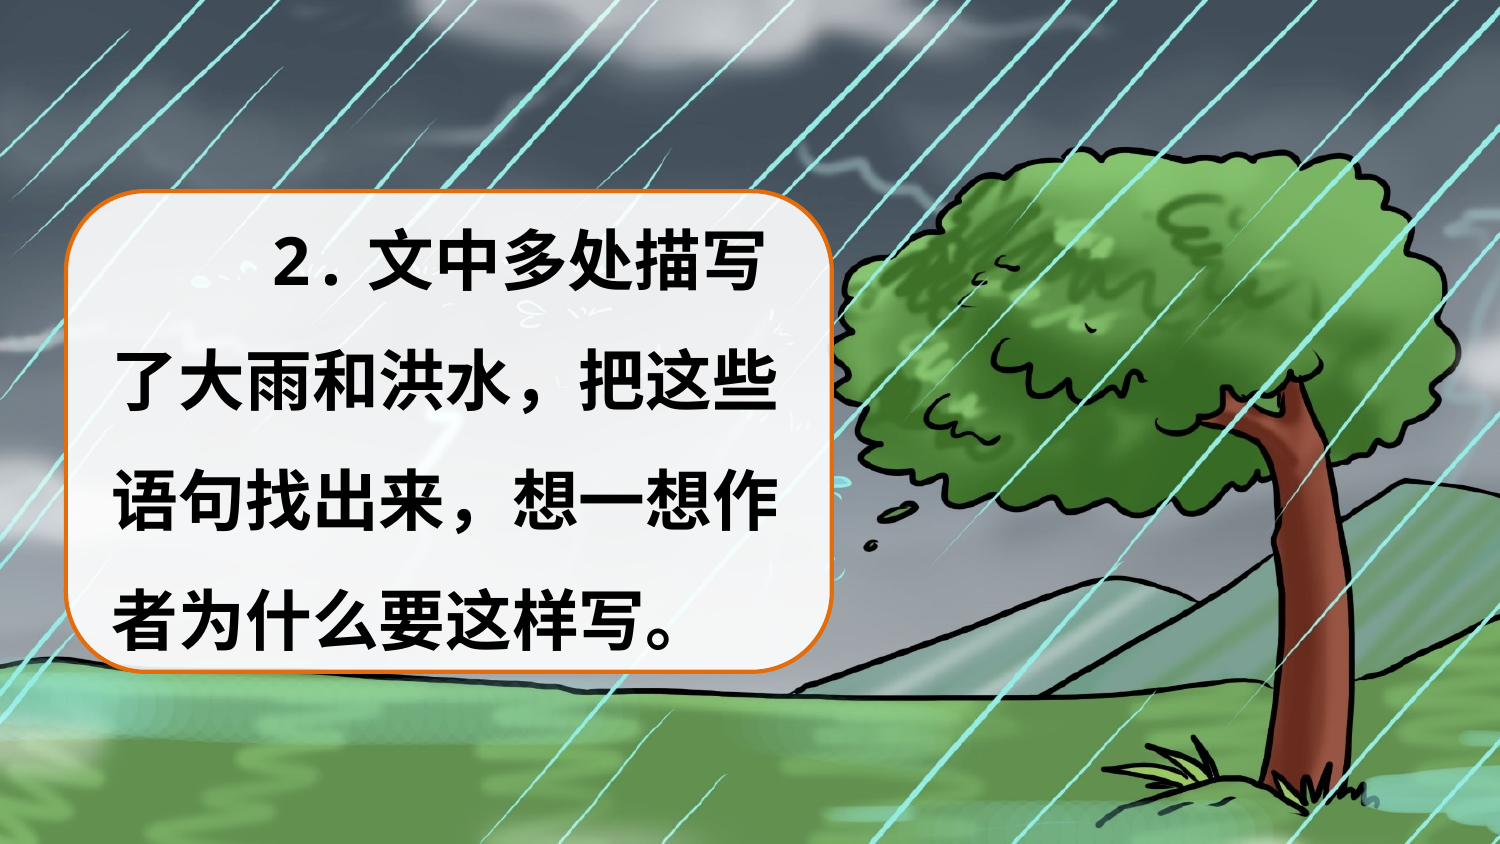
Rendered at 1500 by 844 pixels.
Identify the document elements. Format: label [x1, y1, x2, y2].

text_box [65, 171, 832, 673]
picture [0, 0, 1500, 844]
